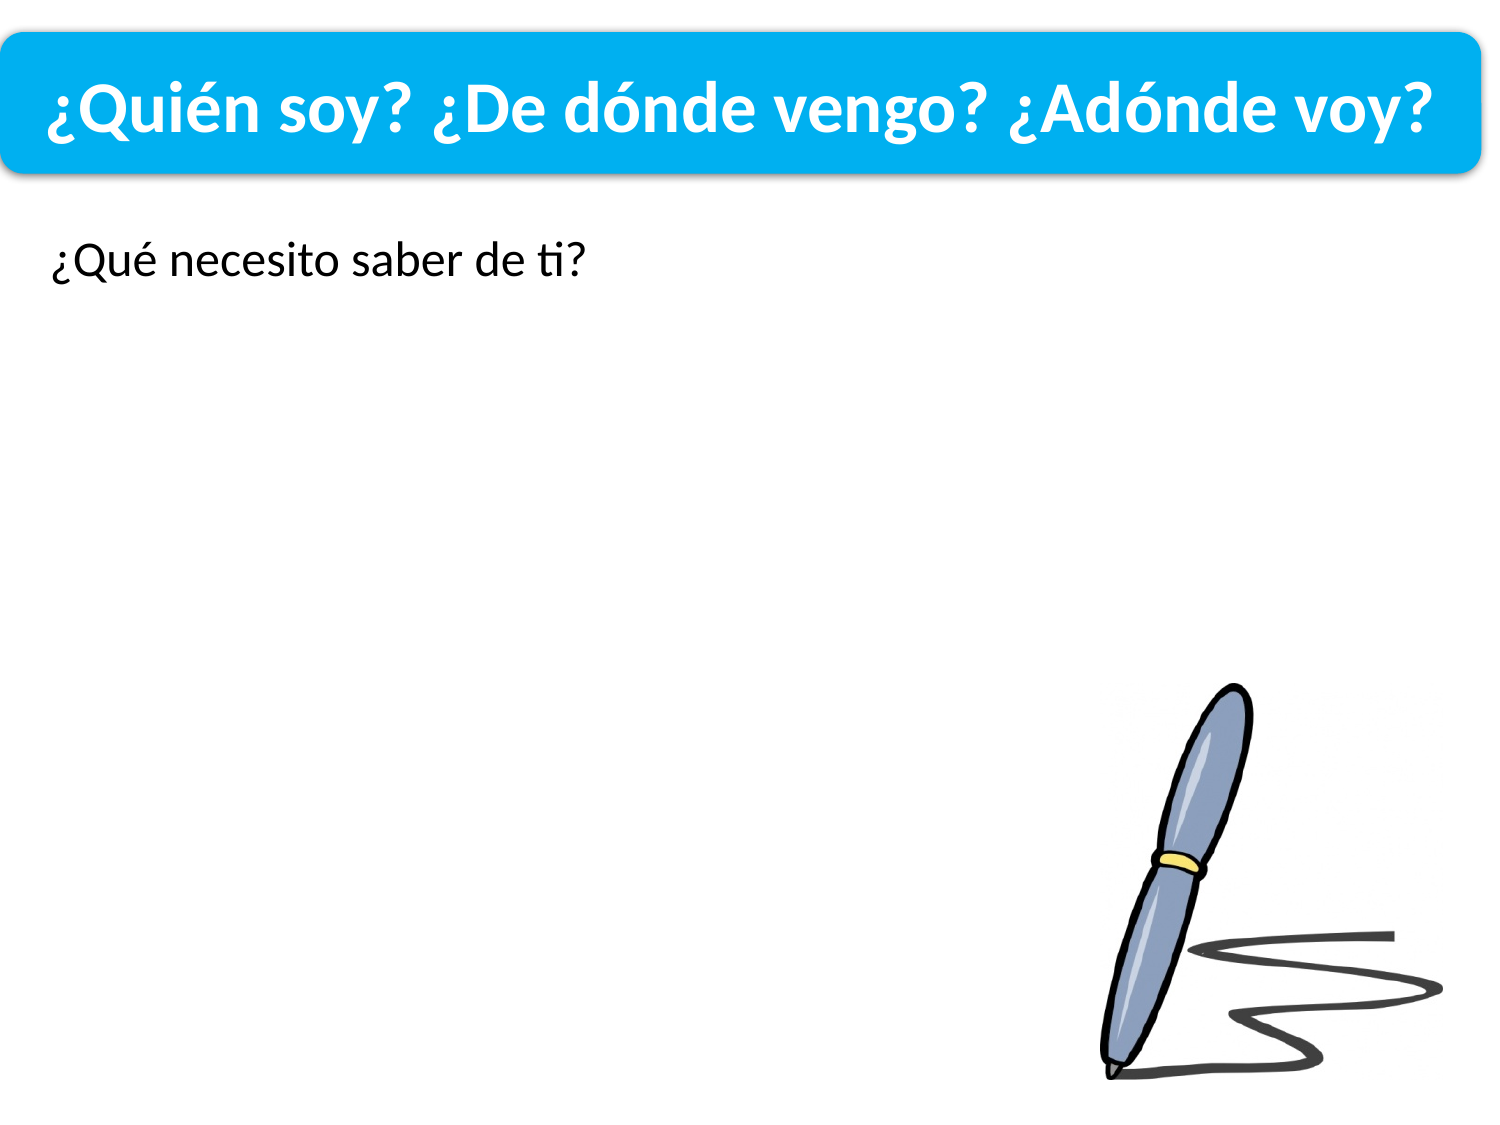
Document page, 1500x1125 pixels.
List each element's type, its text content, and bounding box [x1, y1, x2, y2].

text_box ¿Quién soy? ¿De dónde vengo? ¿Adónde voy? [0, 32, 1482, 174]
picture [1100, 683, 1443, 1080]
text_box ¿Qué necesito saber de ti? [34, 219, 604, 295]
